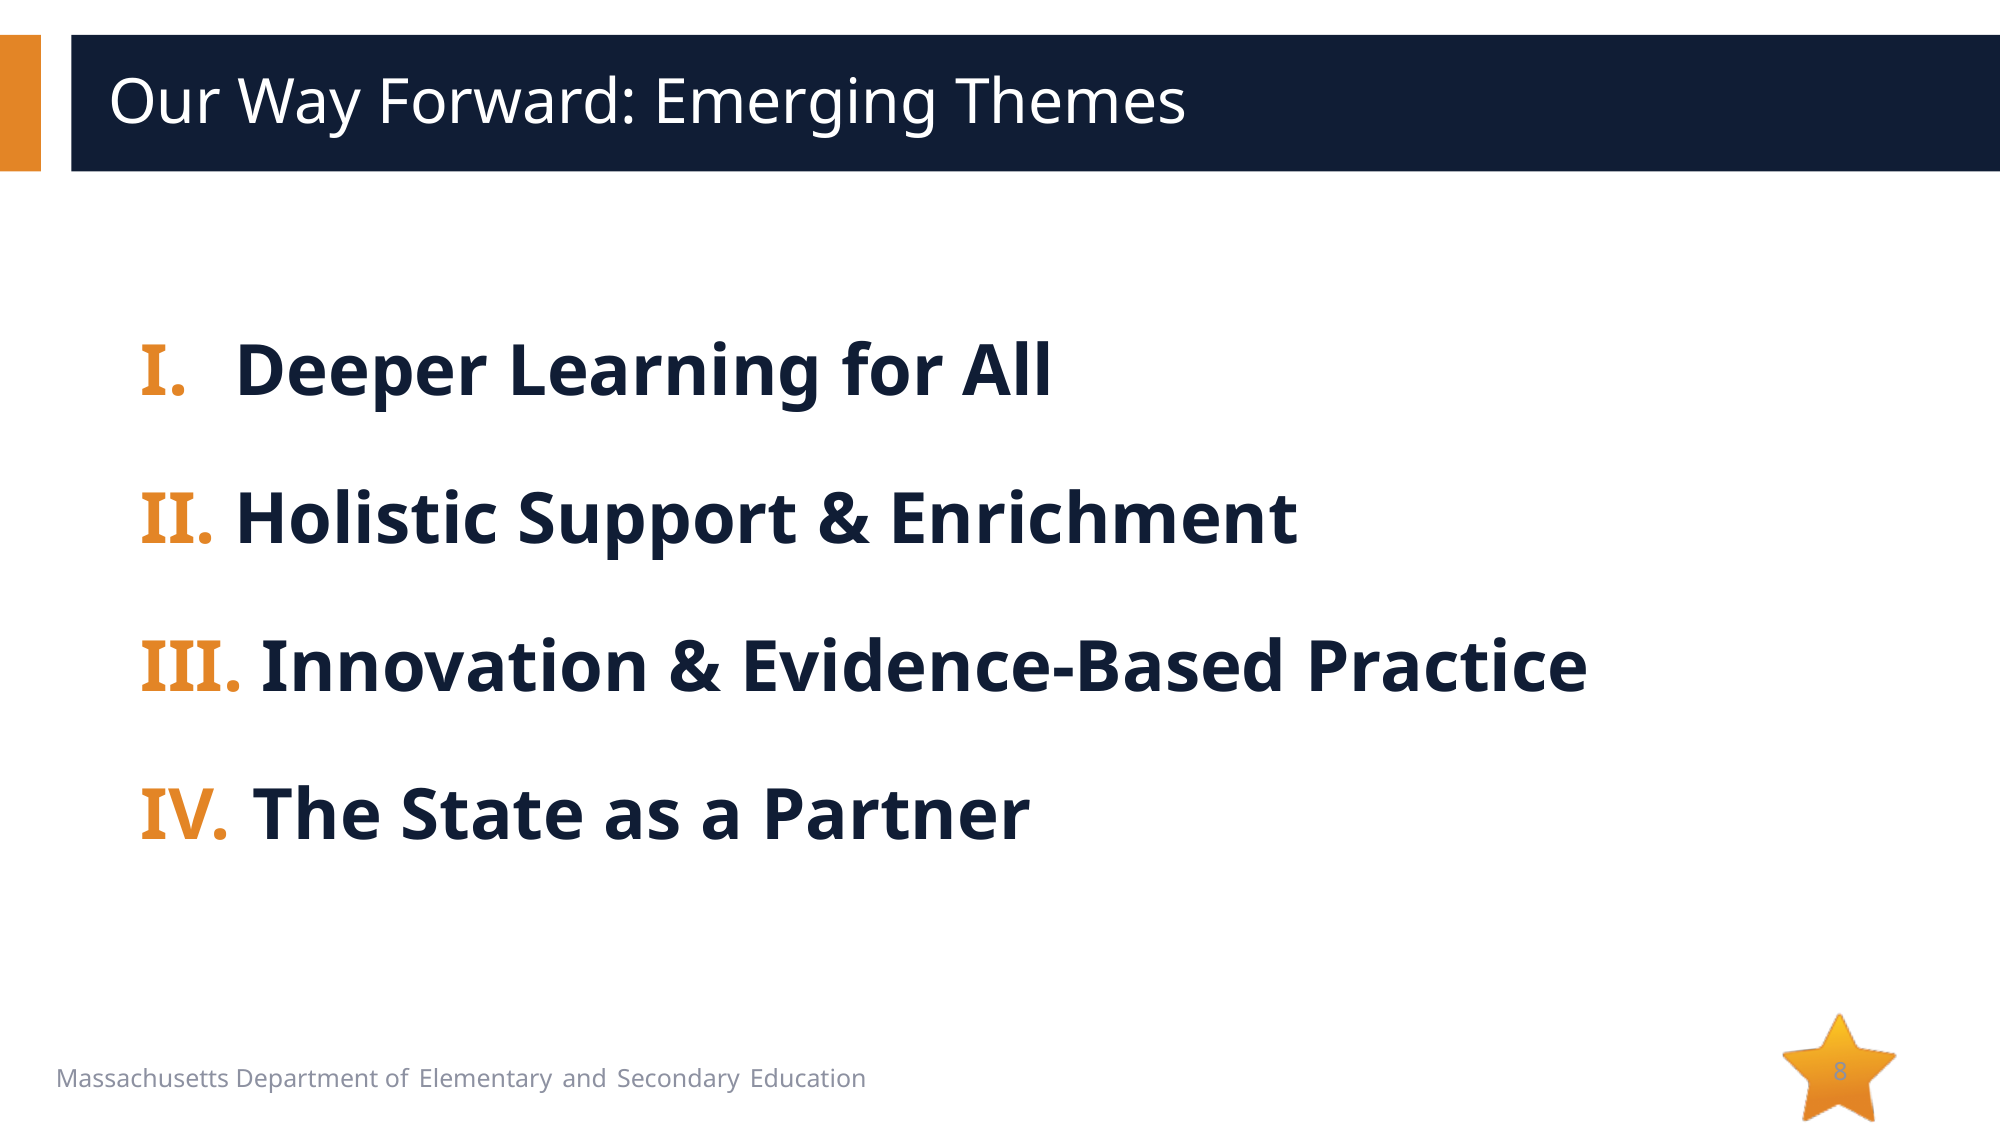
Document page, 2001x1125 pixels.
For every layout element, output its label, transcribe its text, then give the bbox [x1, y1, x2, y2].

slide_number 8 [1412, 1042, 1863, 1103]
picture [1773, 1000, 1909, 1125]
title Our Way Forward: Emerging Themes [93, 47, 1959, 159]
list Deeper Learning for All Holistic Support & Enrichment Innovation & Evidence-Based Practice The State as a Partner [125, 274, 1670, 1028]
